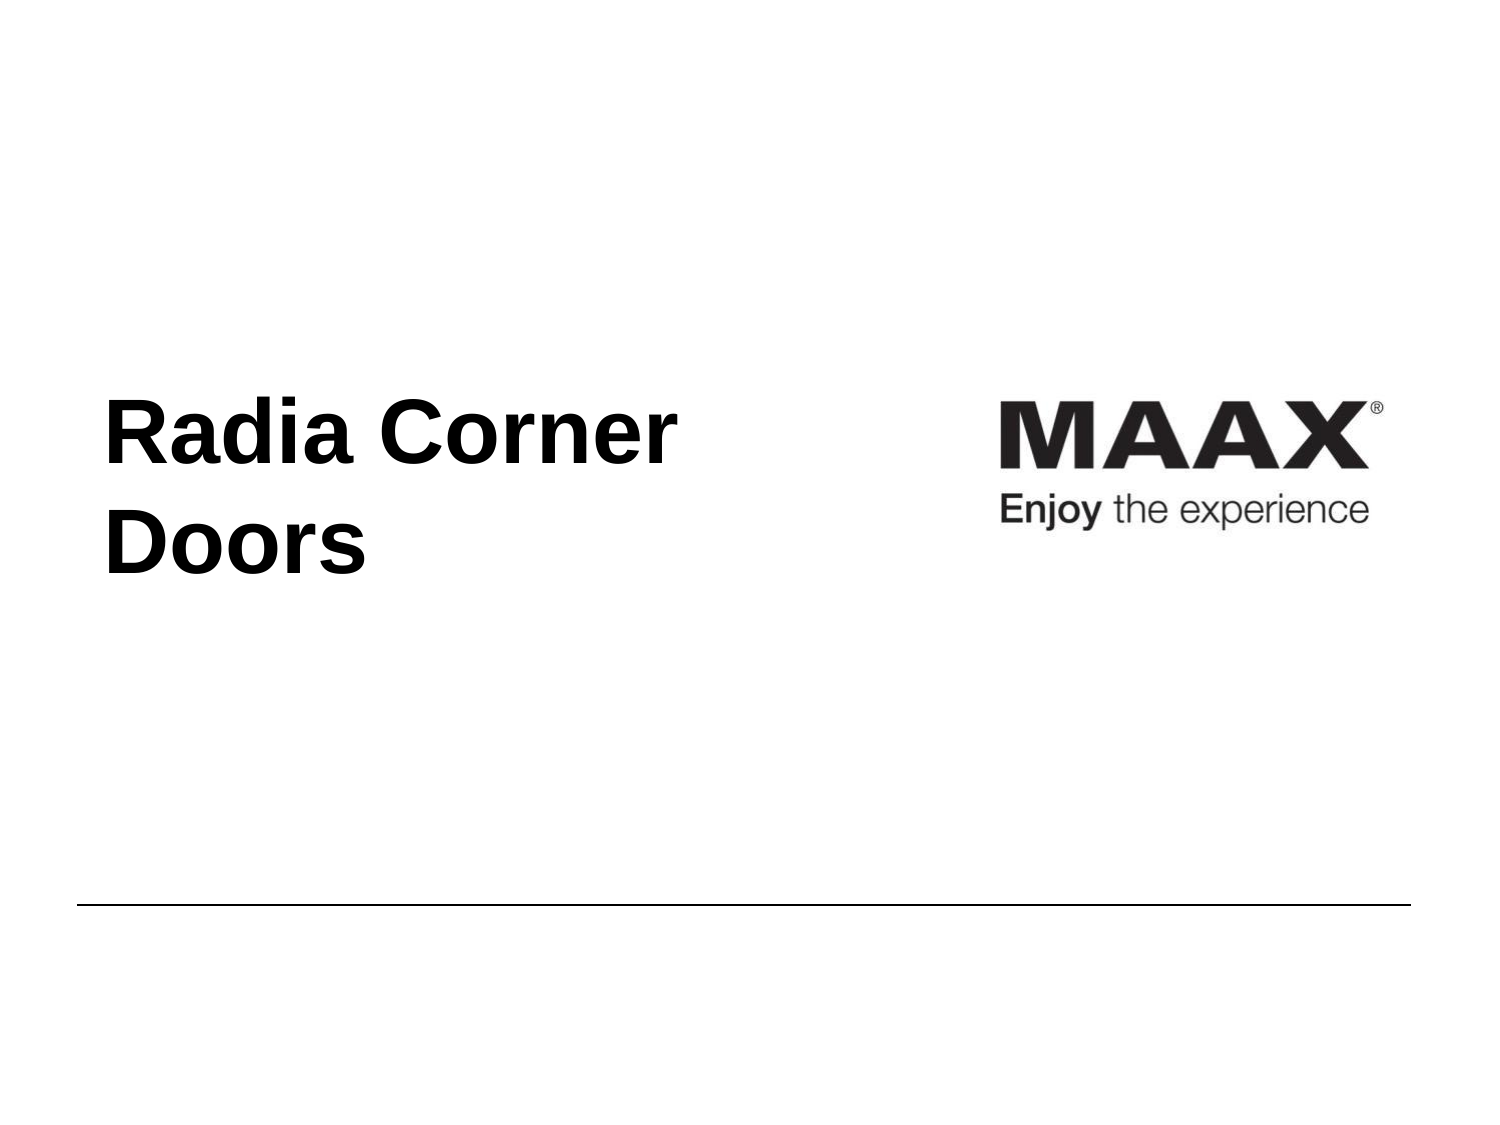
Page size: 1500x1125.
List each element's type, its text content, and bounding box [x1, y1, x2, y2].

title Radia Corner Doors [88, 361, 892, 604]
picture [1000, 385, 1386, 539]
